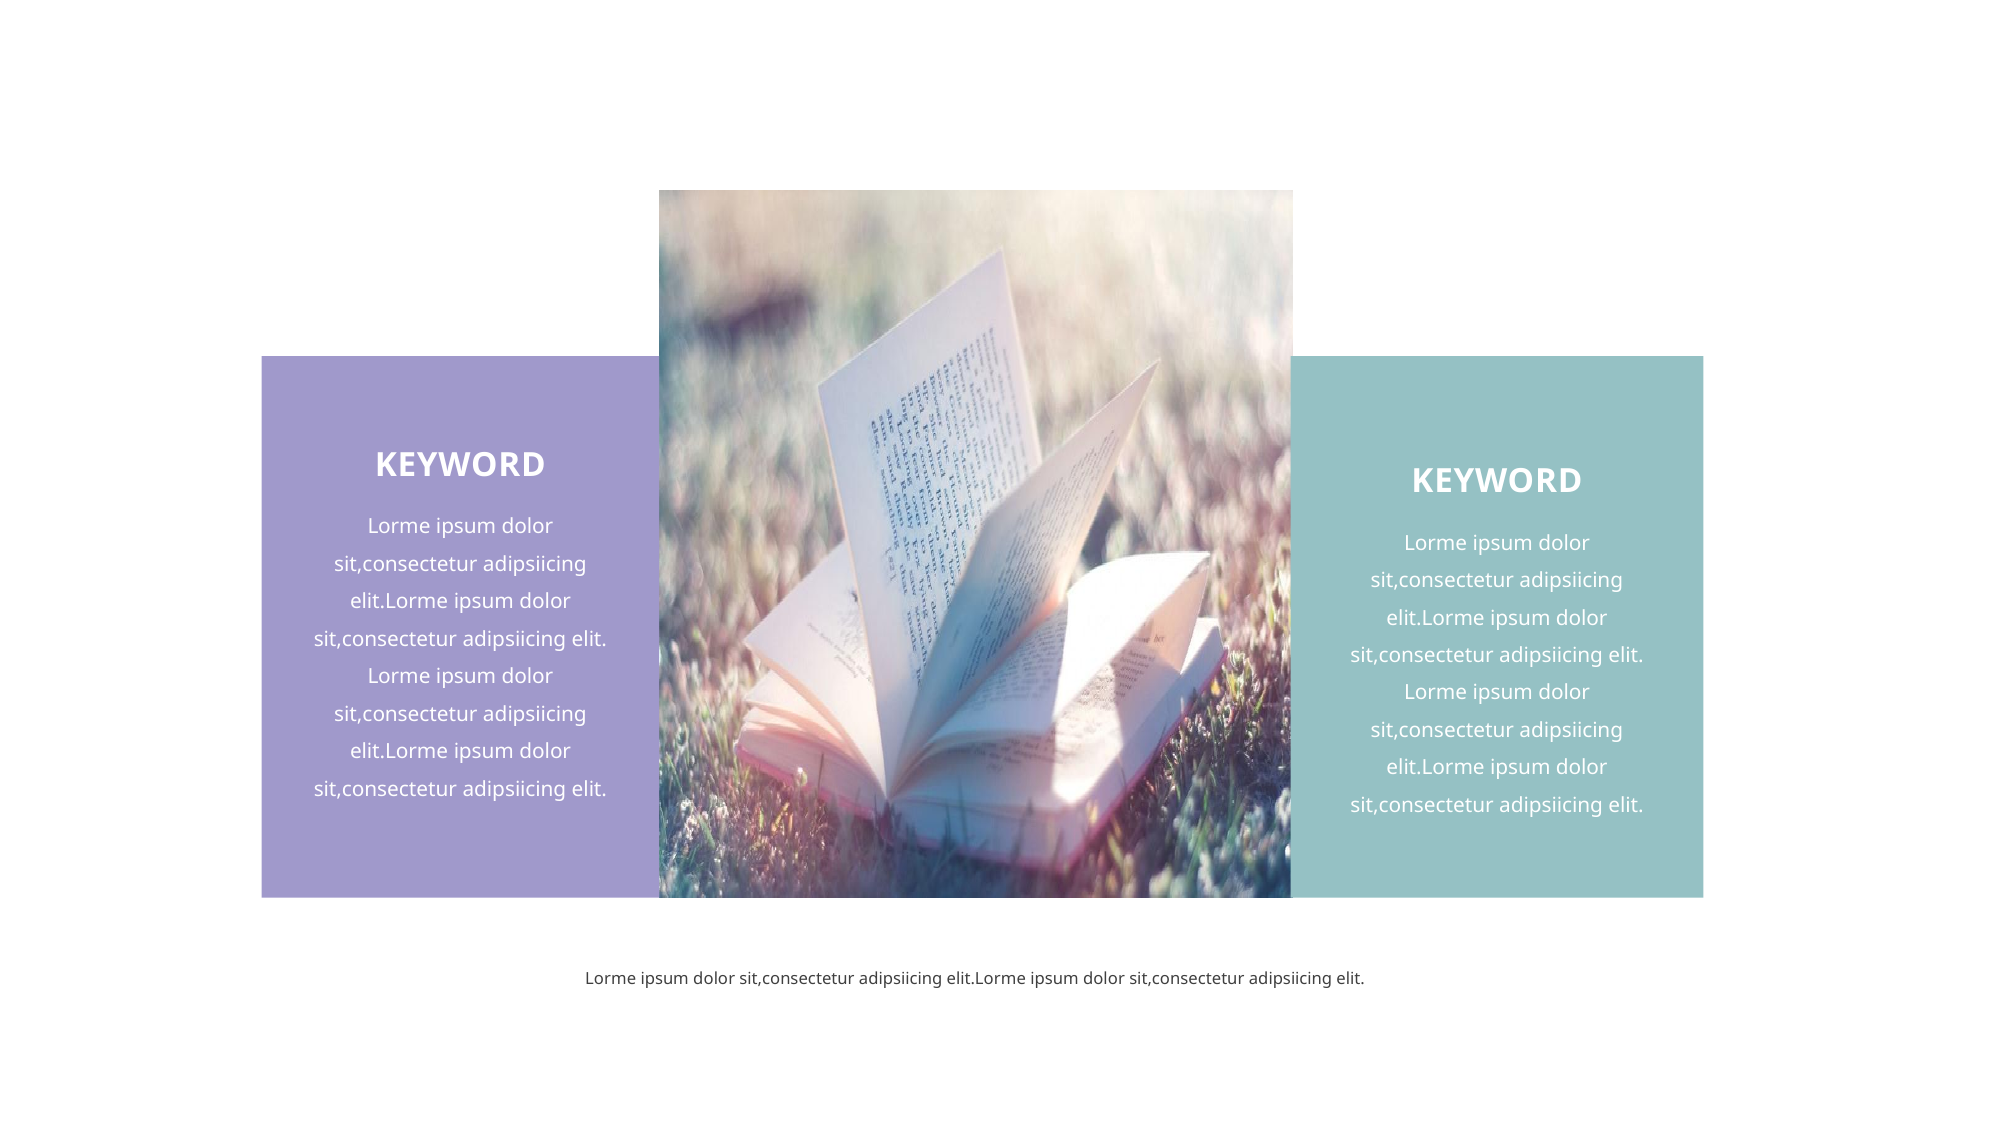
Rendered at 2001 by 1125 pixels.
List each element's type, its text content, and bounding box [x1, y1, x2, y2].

text_box KEYWORD [1293, 451, 1709, 507]
text_box Lorme ipsum dolor sit,consectetur adipsiicing elit.Lorme ipsum dolor sit,consectetur adipsiicing elit. [467, 960, 1484, 996]
text_box [261, 355, 659, 435]
text_box Lorme ipsum dolor sit,consectetur adipsiicing elit.Lorme ipsum dolor sit,consectetur adipsiicing elit. Lorme ipsum dolor sit,consectetur adipsiicing elit.Lorme ipsum dolor sit,consectetur adipsiicing elit. [286, 493, 635, 883]
text_box [261, 491, 660, 899]
text_box [1293, 355, 1704, 451]
text_box Lorme ipsum dolor sit,consectetur adipsiicing elit.Lorme ipsum dolor sit,consectetur adipsiicing elit. Lorme ipsum dolor sit,consectetur adipsiicing elit.Lorme ipsum dolor sit,consectetur adipsiicing elit. [1323, 509, 1671, 899]
picture [659, 190, 1293, 898]
text_box [1290, 507, 1704, 899]
text_box KEYWORD [249, 435, 659, 491]
